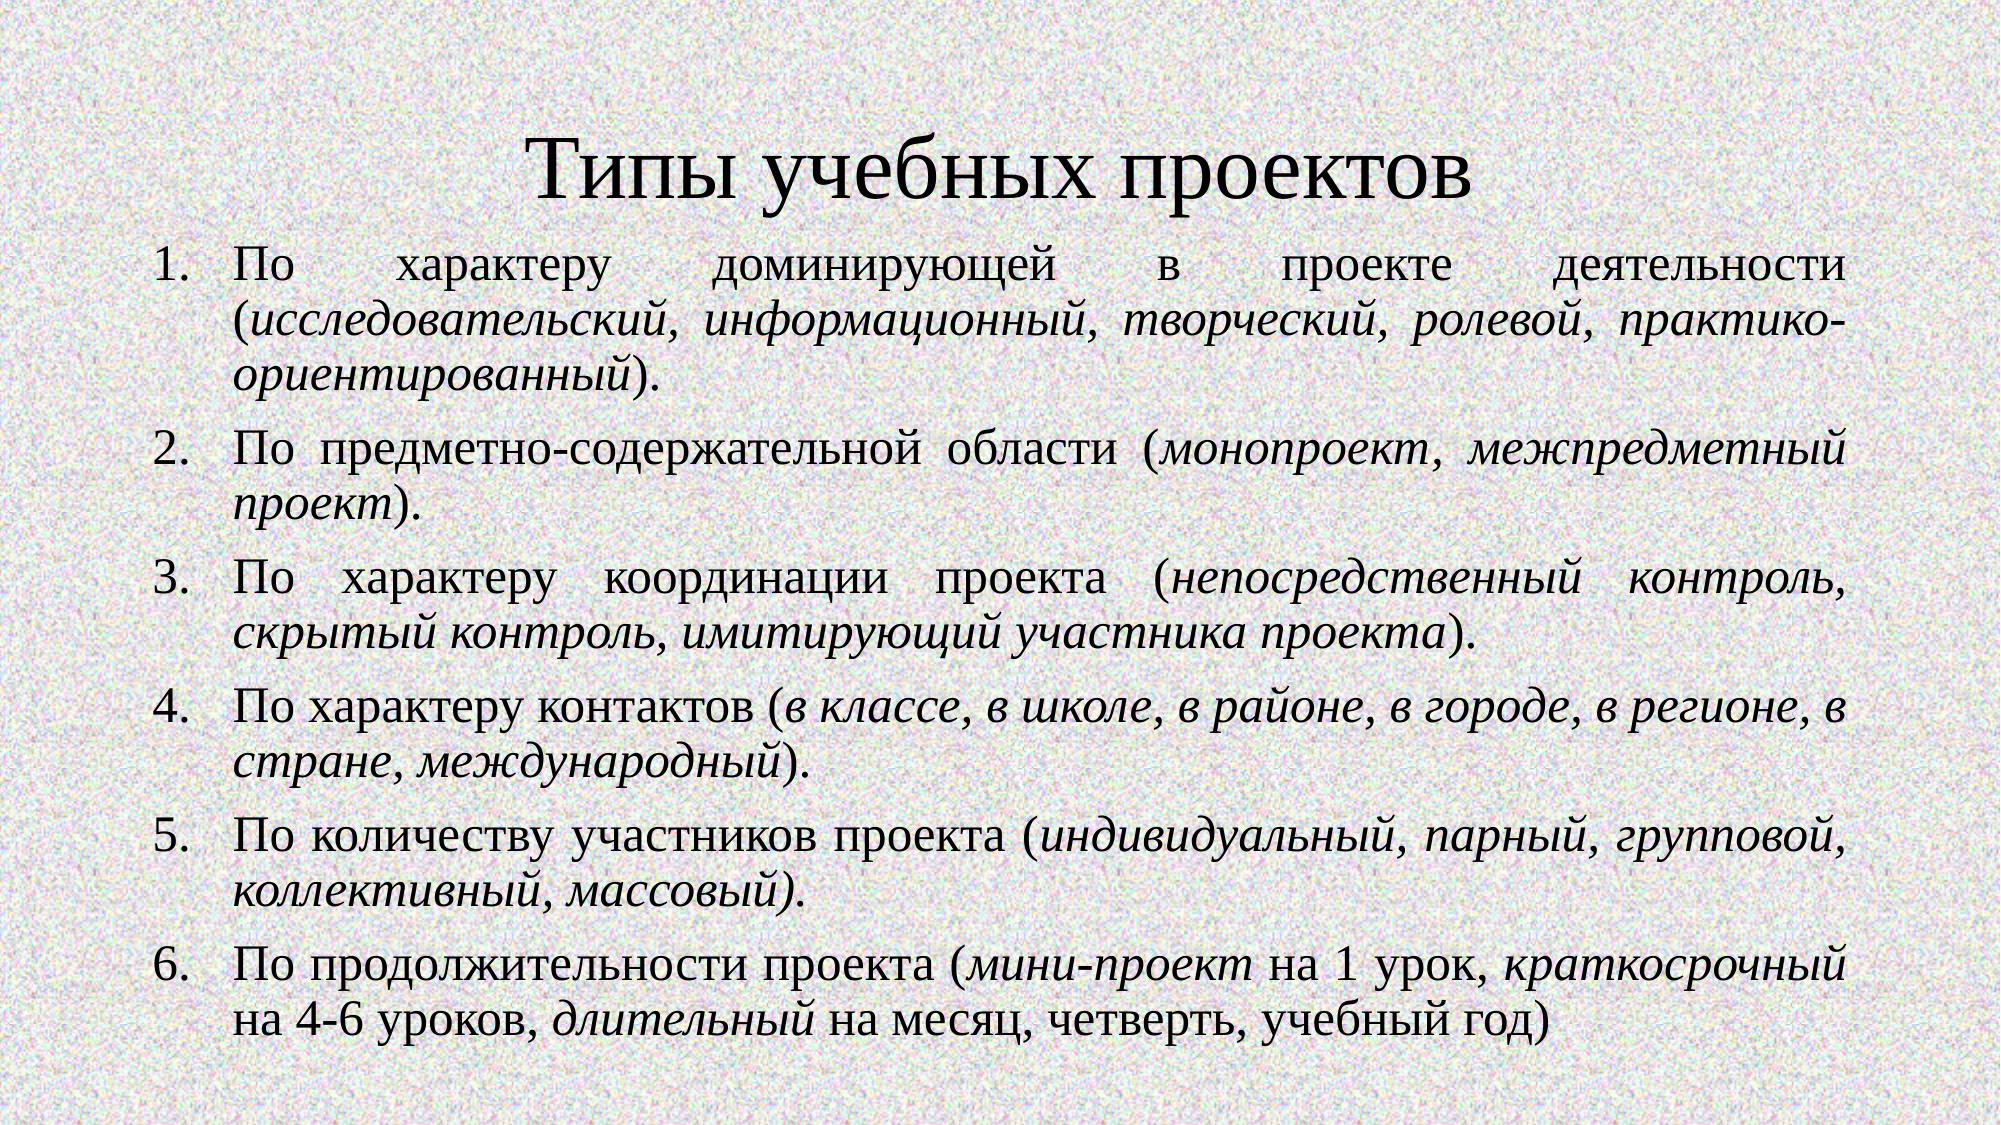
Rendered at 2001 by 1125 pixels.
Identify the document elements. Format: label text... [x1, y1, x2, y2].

title Типы учебных проектов [137, 59, 1863, 228]
list По характеру доминирующей в проекте деятельности (исследовательский, информационный, творческий, ролевой, практико-ориентированный). По предметно-содержательной области (монопроект, межпредметный проект). По характеру координации проекта (непосредственный контроль, скрытый контроль, имитирующий участника проекта). По характеру контактов (в классе, в школе, в районе, в городе, в регионе, в стране, международный). По количеству участников проекта (индивидуальный, парный, групповой, коллективный, массовый). По продолжительности проекта (мини-проект на 1 урок, краткосрочный на 4-6 уроков, длительный на месяц, четверть, учебный год) [137, 228, 1863, 1085]
picture [0, 0, 2001, 1125]
